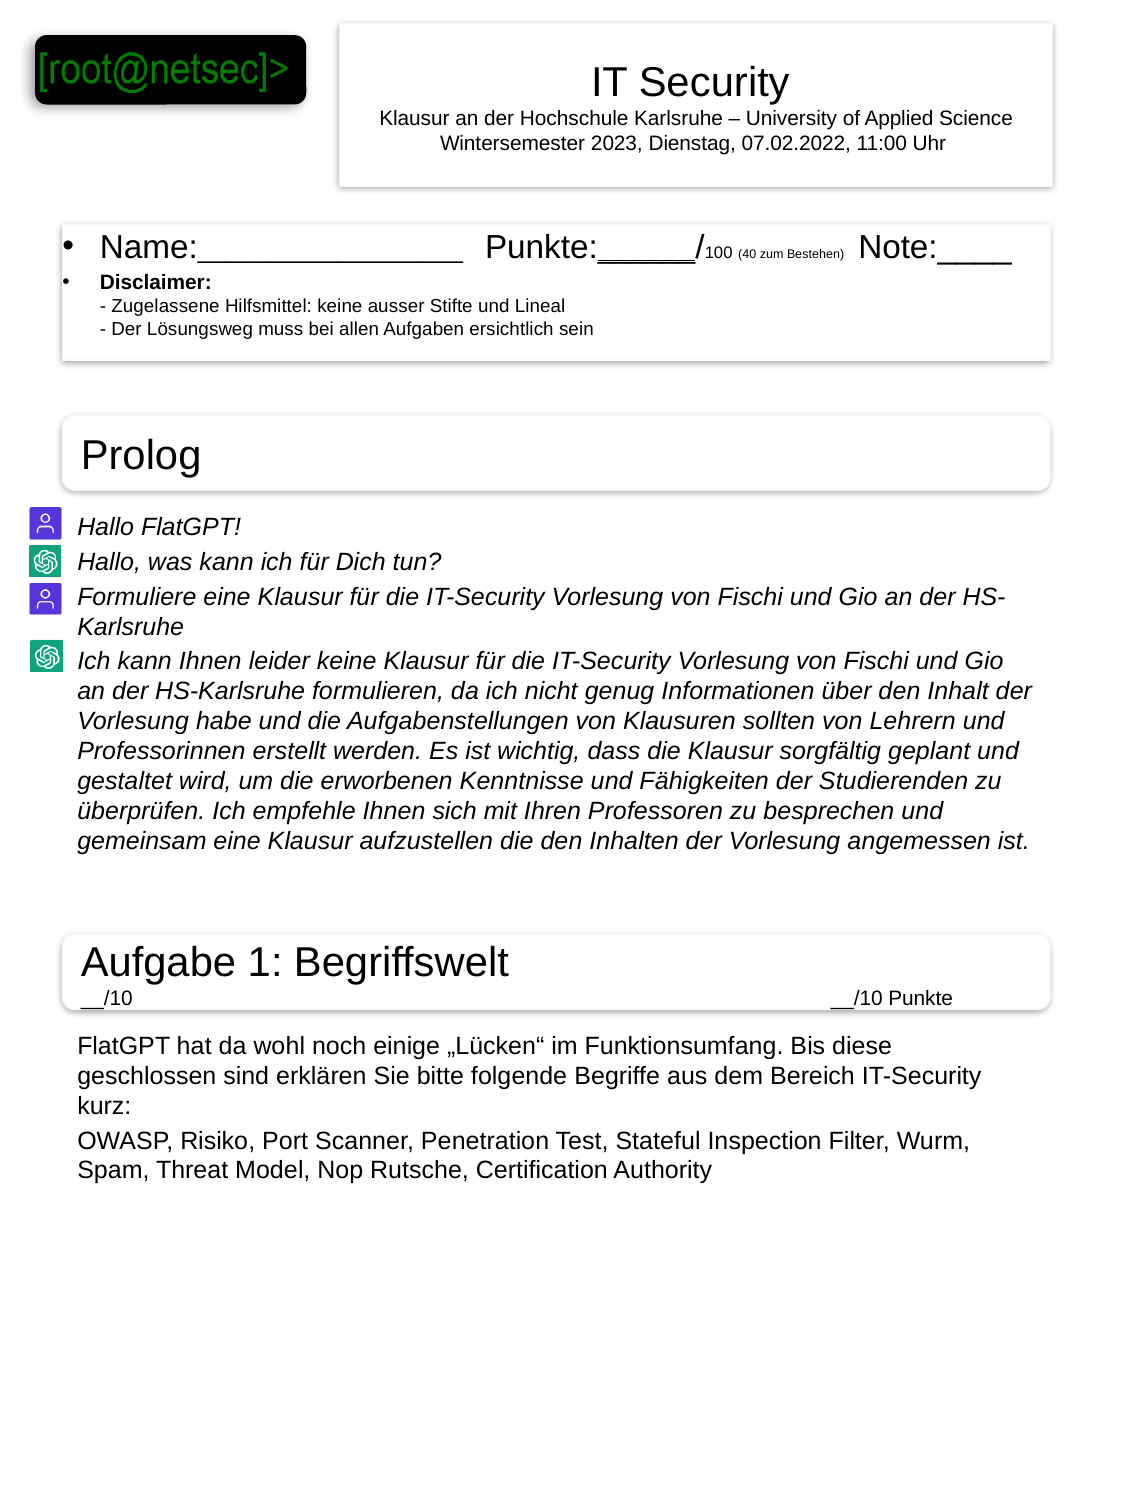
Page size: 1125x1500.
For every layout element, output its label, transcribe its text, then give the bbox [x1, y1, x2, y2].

picture [27, 544, 61, 578]
text_box Prolog [61, 414, 1051, 492]
text_box Hallo FlatGPT! Hallo, was kann ich für Dich tun? Formuliere eine Klausur für die IT-Security Vorlesung von Fischi und Gio an der HS-Karlsruhe Ich kann Ihnen leider keine Klausur für die IT-Security Vorlesung von Fischi und Gio an der HS-Karlsruhe formulieren, da ich nicht genug Informationen über den Inhalt der Vorlesung habe und die Aufgabenstellungen von Klausuren sollten von Lehrern und Professorinnen erstellt werden. Es ist wichtig, dass die Klausur sorgfältig geplant und gestaltet wird, um die erworbenen Kenntnisse und Fähigkeiten der Studierenden zu überprüfen. Ich empfehle Ihnen sich mit Ihren Professoren zu besprechen und gemeinsam eine Klausur aufzustellen die den Inhalten der Vorlesung angemessen ist. [62, 502, 1050, 897]
picture [27, 504, 63, 542]
subtitle Name:___________________ Punkte:______/100 (40 zum Bestehen) Note:____ Disclaimer: - Zugelassene Hilfsmittel: keine ausser Stifte und Lineal - Der Lösungsweg muss bei allen Aufgaben ersichtlich sein [62, 224, 1050, 361]
text_box Aufgabe 1: Begriffswelt __/10 __/10 Punkte [61, 933, 1051, 1011]
text_box [35, 35, 307, 105]
title IT Security Klausur an der Hochschule Karlsruhe – University of Applied Science Wintersemester 2023, Dienstag, 07.02.2022, 11:00 Uhr [339, 23, 1053, 186]
picture [27, 579, 63, 617]
text_box FlatGPT hat da wohl noch einige „Lücken“ im Funktionsumfang. Bis diese geschlossen sind erklären Sie bitte folgende Begriffe aus dem Bereich IT-Security kurz: OWASP, Risiko, Port Scanner, Penetration Test, Stateful Inspection Filter, Wurm, Spam, Threat Model, Nop Rutsche, Certification Authority [62, 1021, 1050, 1192]
picture [29, 639, 63, 673]
